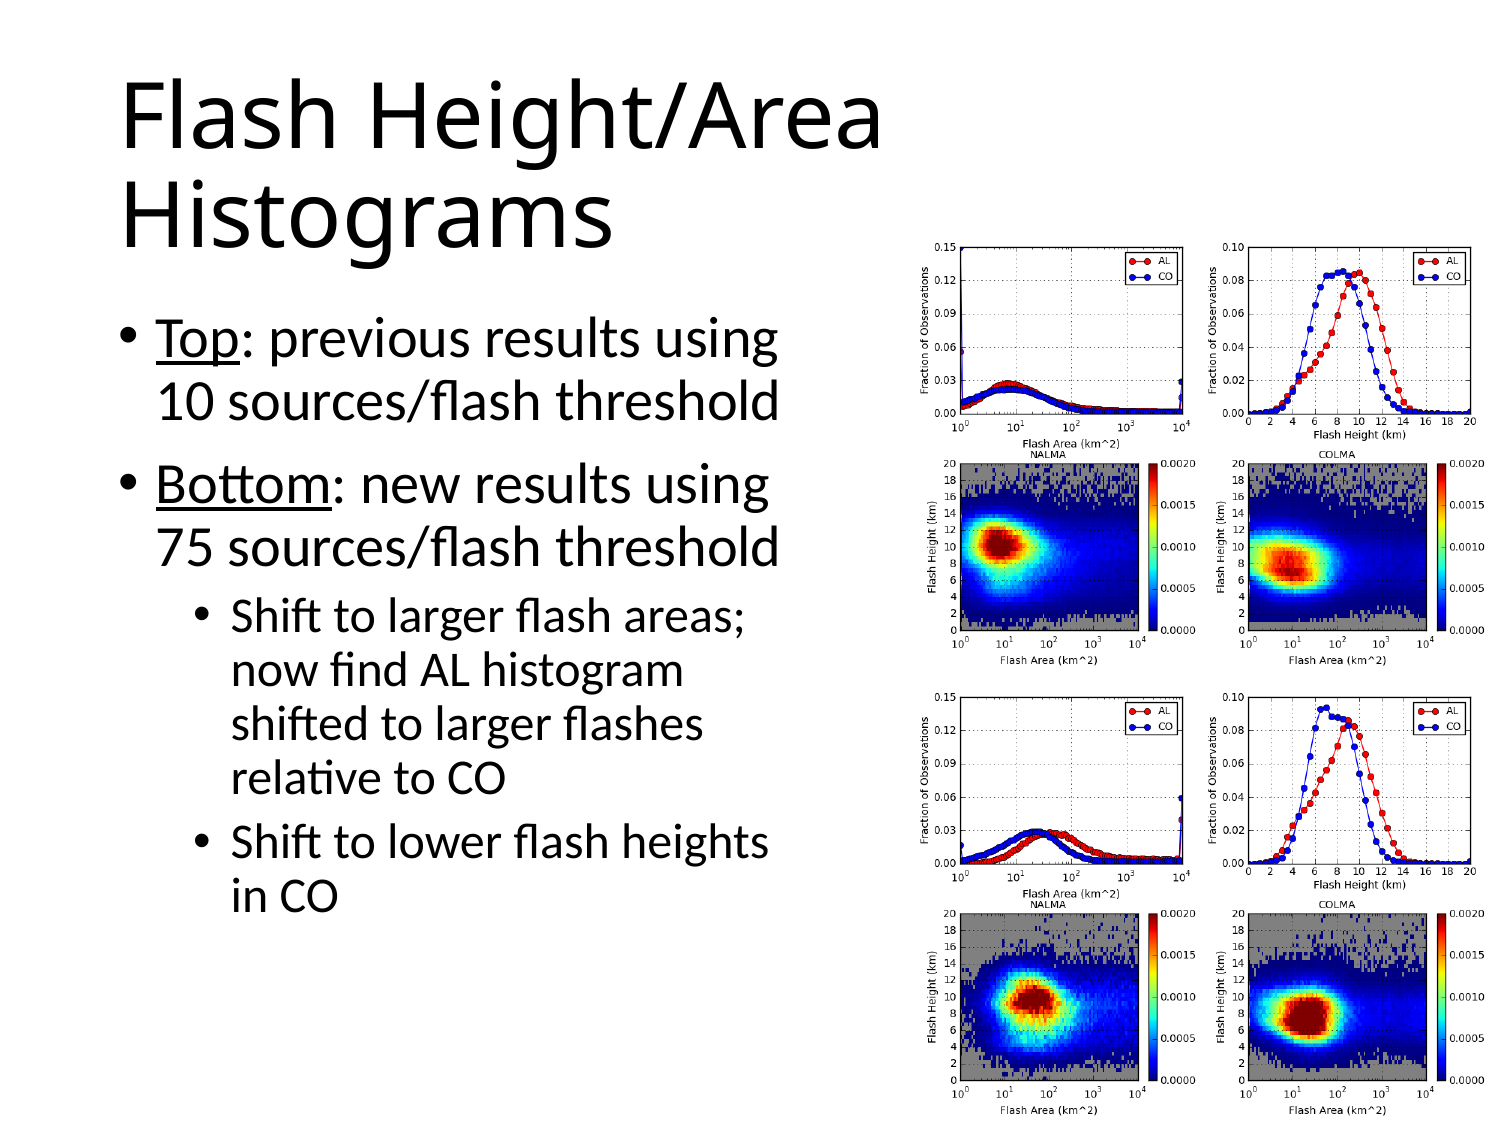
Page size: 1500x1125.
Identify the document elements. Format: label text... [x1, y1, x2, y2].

list Top: previous results using 10 sources/flash threshold Bottom: new results using 75 sources/flash threshold Shift to larger flash areas; now find AL histogram shifted to larger flashes relative to CO Shift to lower flash heights in CO [103, 299, 798, 1014]
picture [899, 224, 1500, 1125]
title Flash Height/Area Histograms [103, 59, 1397, 278]
